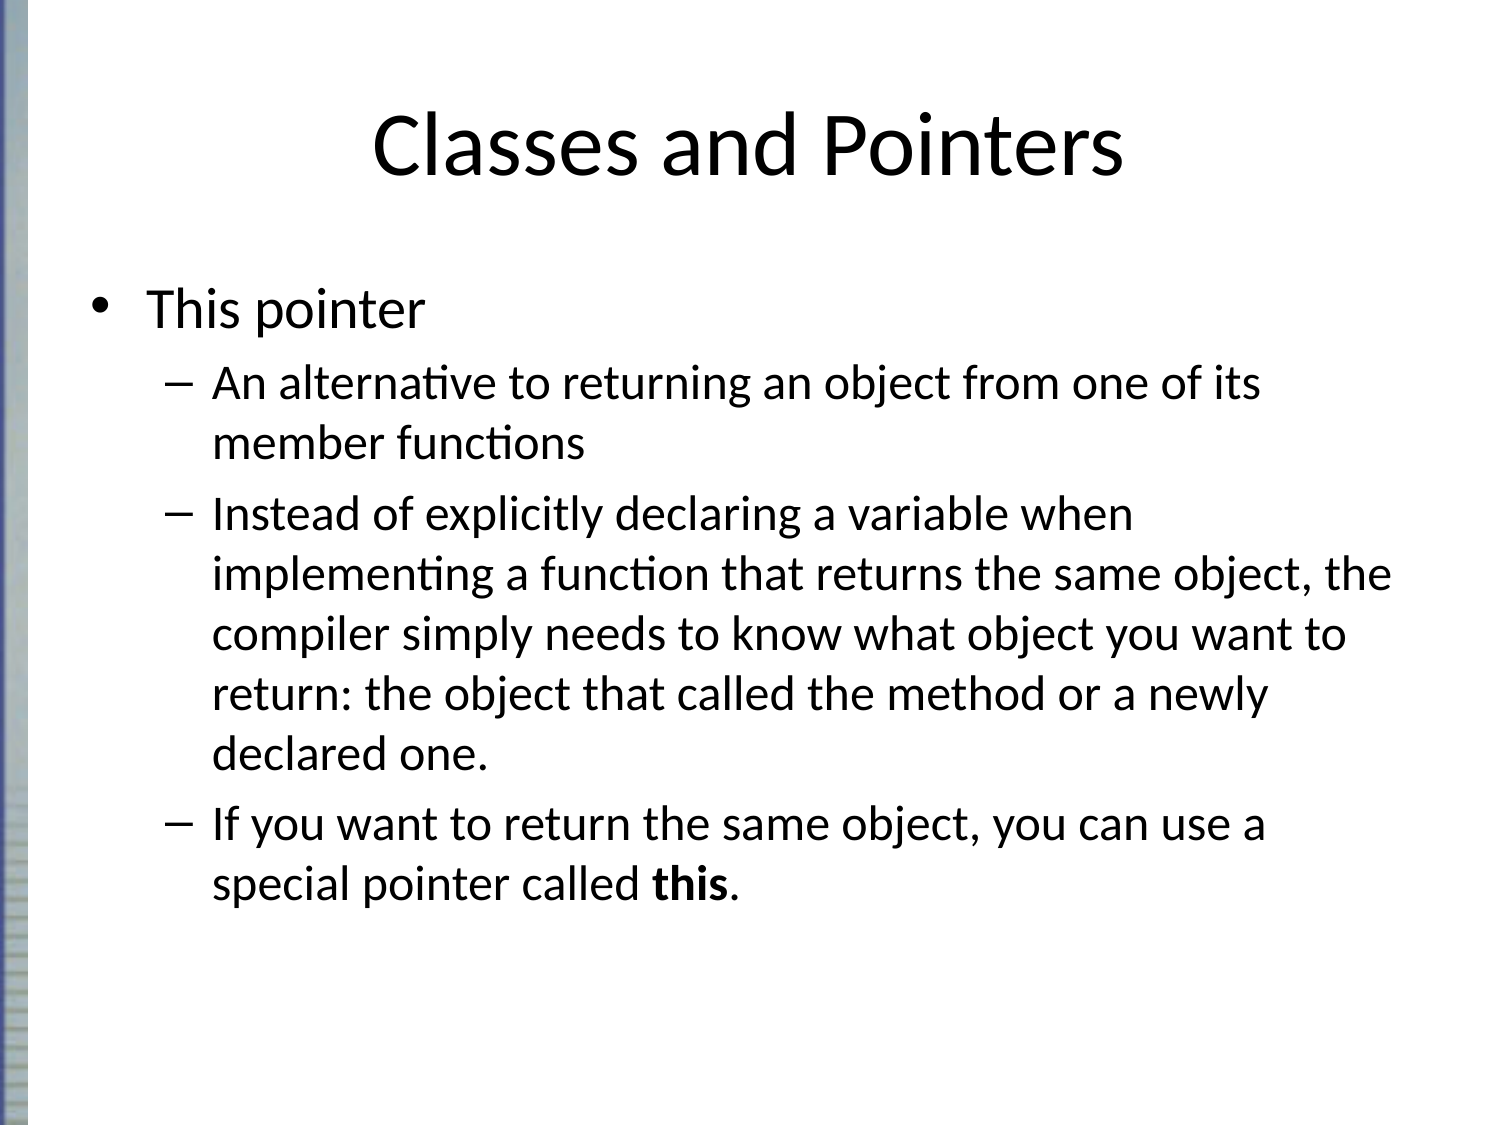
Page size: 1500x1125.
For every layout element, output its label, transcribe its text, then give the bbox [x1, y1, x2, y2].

picture [0, 0, 28, 1125]
list This pointer An alternative to returning an object from one of its member functions Instead of explicitly declaring a variable when implementing a function that returns the same object, the compiler simply needs to know what object you want to return: the object that called the method or a newly declared one. If you want to return the same object, you can use a special pointer called this. [75, 262, 1425, 1005]
title Classes and Pointers [75, 45, 1425, 233]
